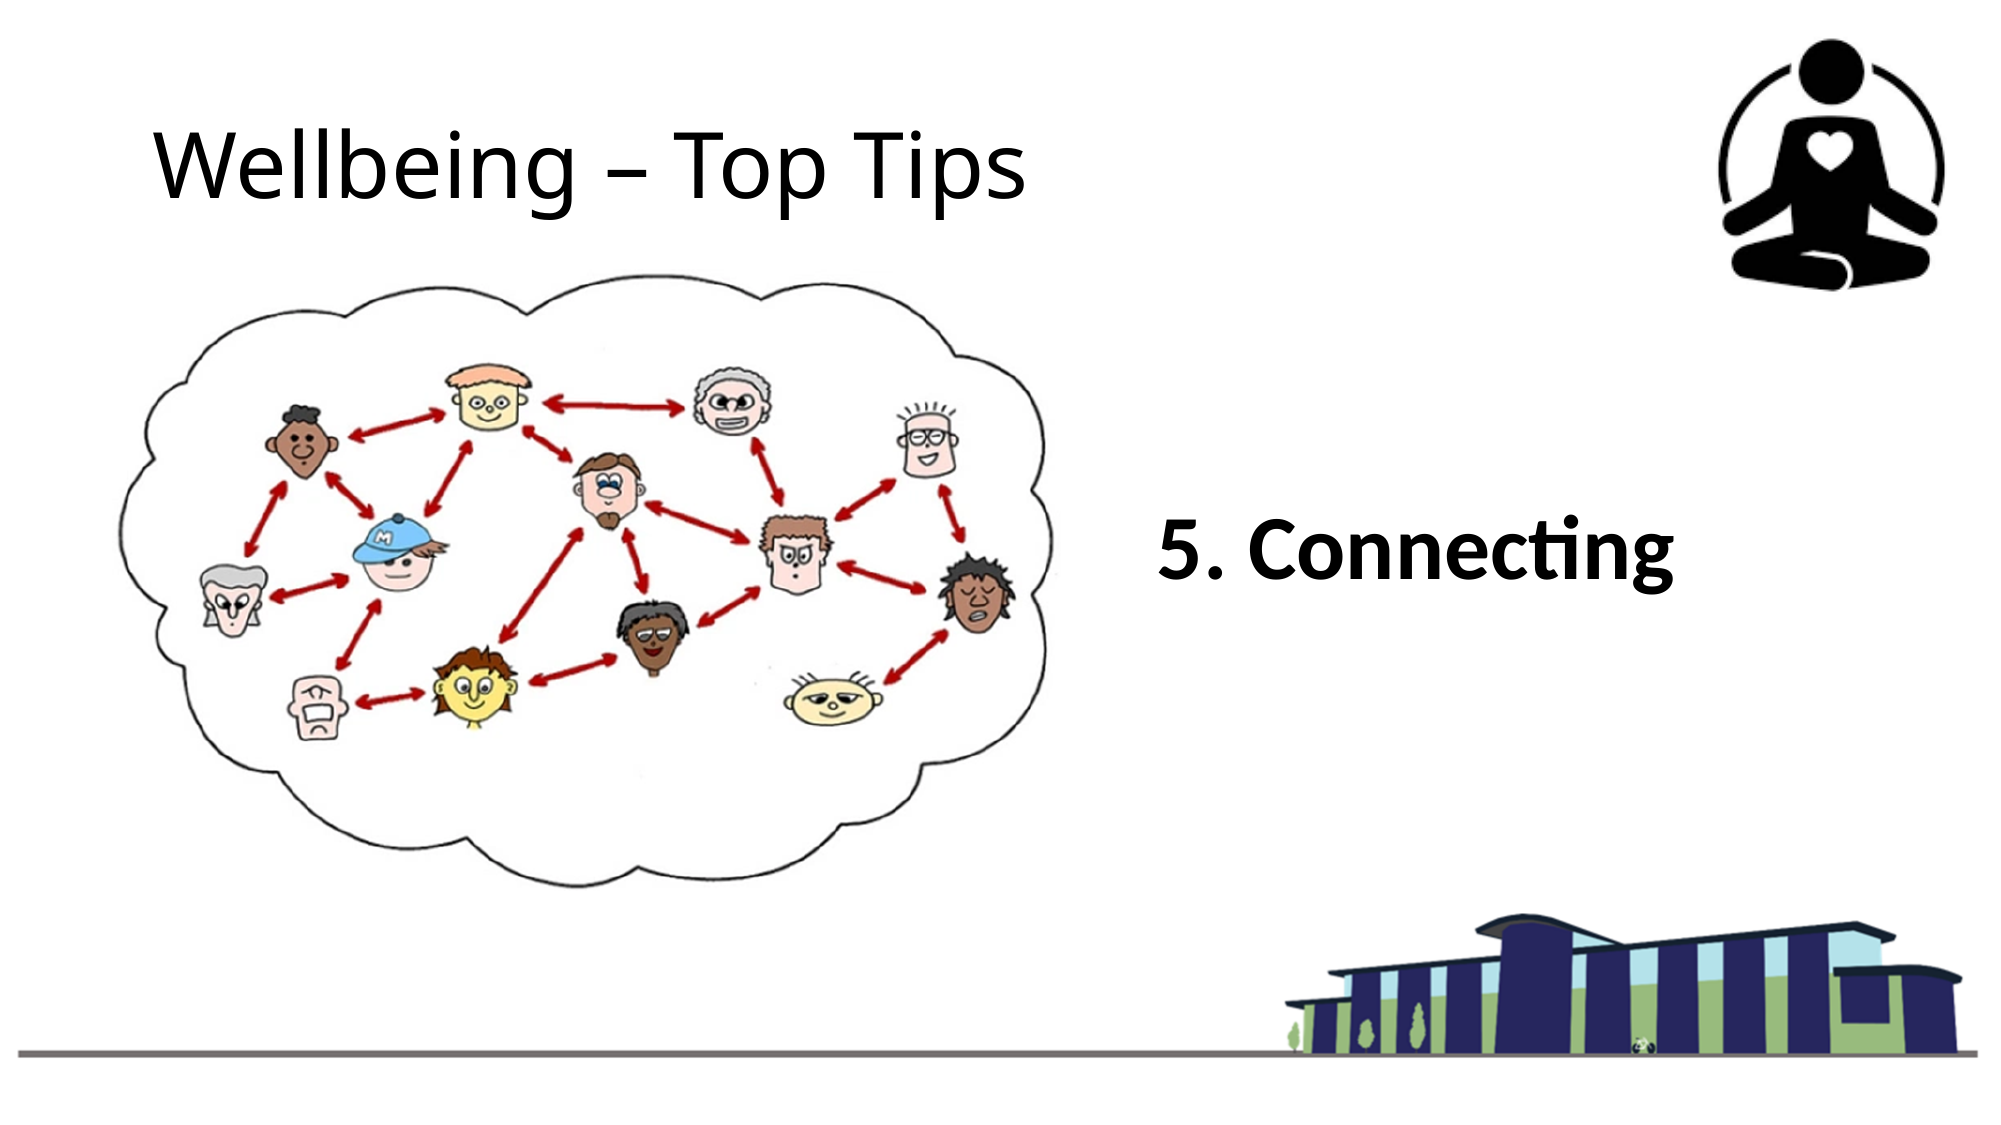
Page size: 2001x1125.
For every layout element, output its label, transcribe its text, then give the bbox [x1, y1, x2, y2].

title Wellbeing – Top Tips [137, 59, 1666, 278]
picture [1666, 14, 1989, 323]
picture [0, 269, 1989, 1090]
list 5. Connecting [1107, 493, 1725, 676]
